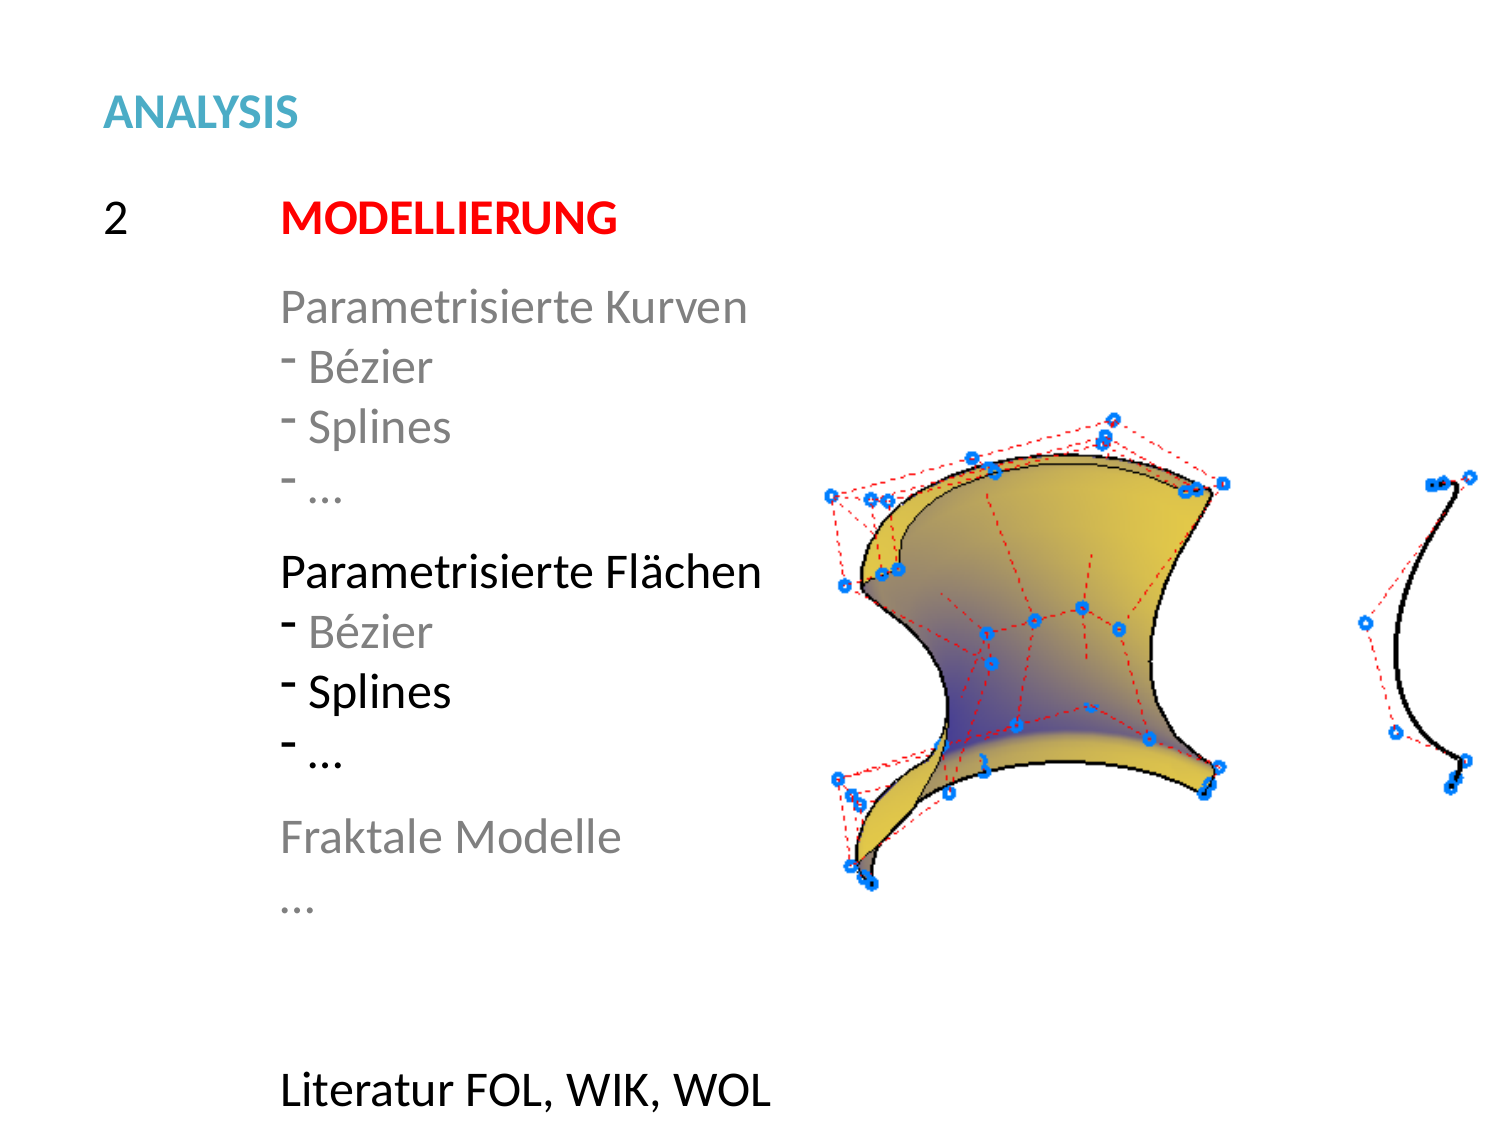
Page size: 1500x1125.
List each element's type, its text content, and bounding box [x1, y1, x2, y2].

text_box ANALYSIS [88, 70, 1289, 146]
text_box MODELLIERUNG [265, 177, 1301, 252]
text_box 2 [88, 177, 241, 252]
text_box Literatur FOL, WIK, WOL [265, 1049, 1239, 1124]
picture [820, 408, 1483, 897]
text_box Parametrisierte Kurven Bézier Splines … Parametrisierte Flächen Bézier Splines … Fraktale Modelle … [265, 265, 1239, 931]
